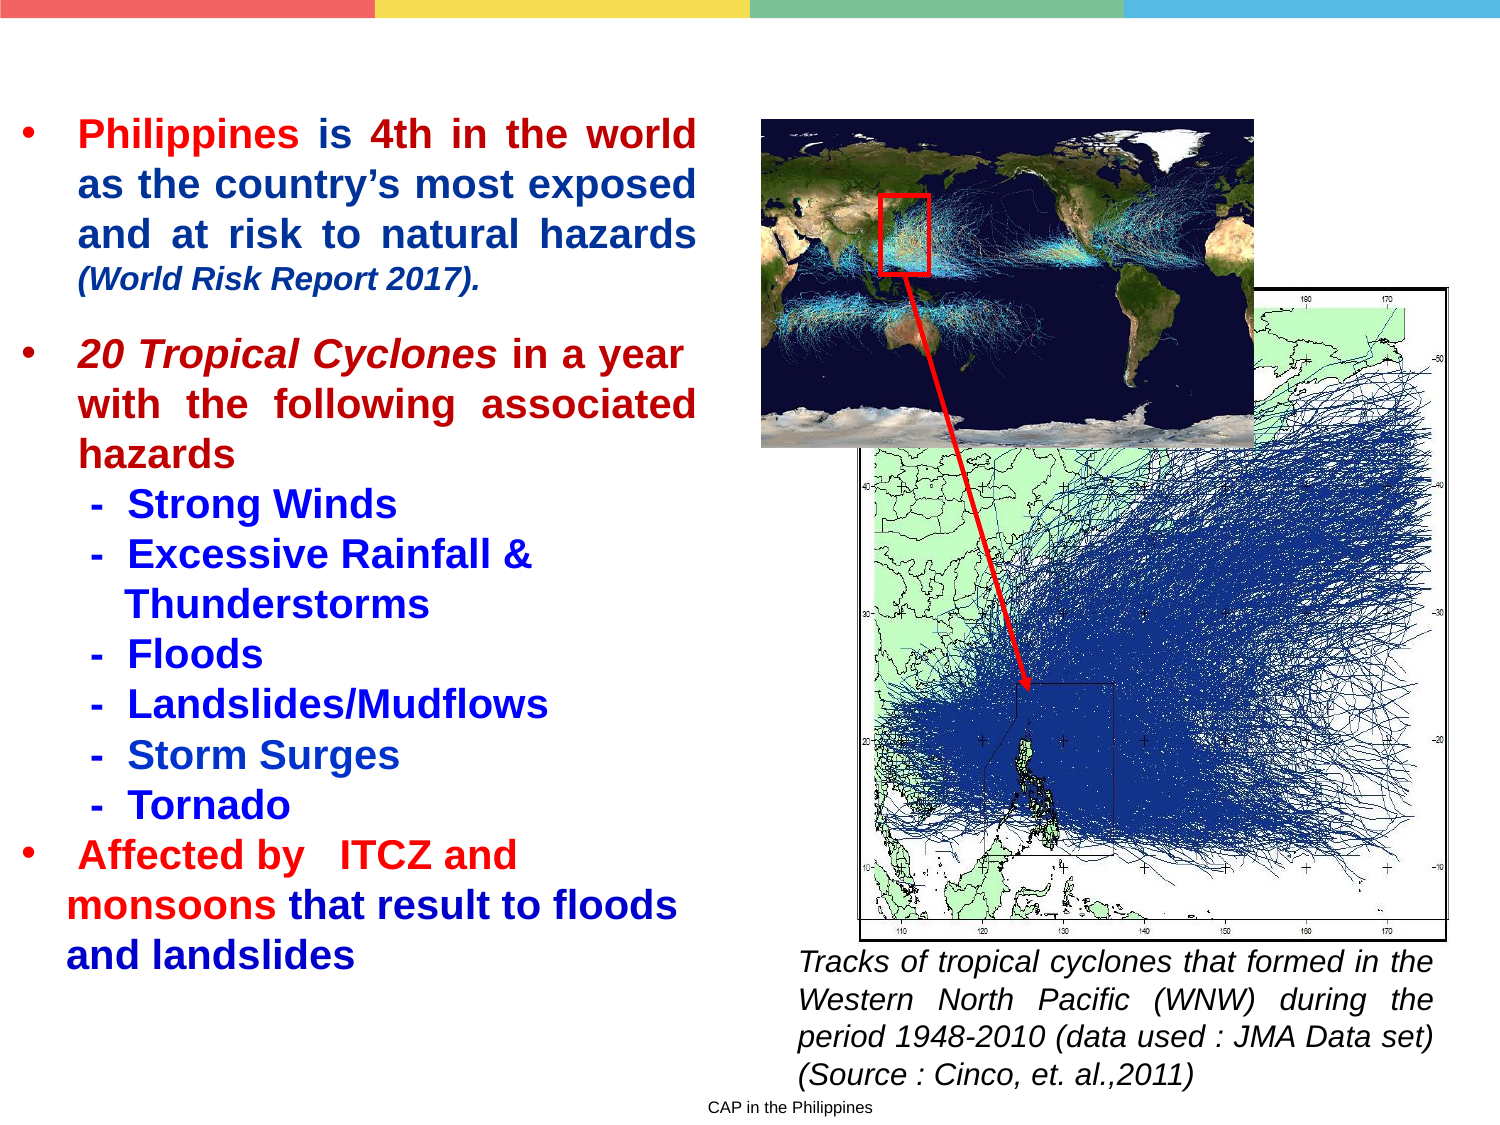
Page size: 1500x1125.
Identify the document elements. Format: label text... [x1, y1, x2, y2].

text_box Tracks of tropical cyclones that formed in the Western North Pacific (WNW) during the period 1948-2010 (data used : JMA Data set) (Source : Cinco, et. al.,2011) [783, 934, 1450, 1099]
picture [761, 119, 1451, 947]
text_box Philippines is 4th in the world as the country’s most exposed and at risk to natural hazards (World Risk Report 2017). 20 Tropical Cyclones in a year with the following associated hazards - Strong Winds - Excessive Rainfall & Thunderstorms - Floods - Landslides/Mudflows - Storm Surges - Tornado Affected by ITCZ and monsoons that result to floods and landslides [6, 99, 713, 1035]
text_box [904, 274, 1029, 693]
text_box CAP in the Philippines [693, 1089, 889, 1125]
